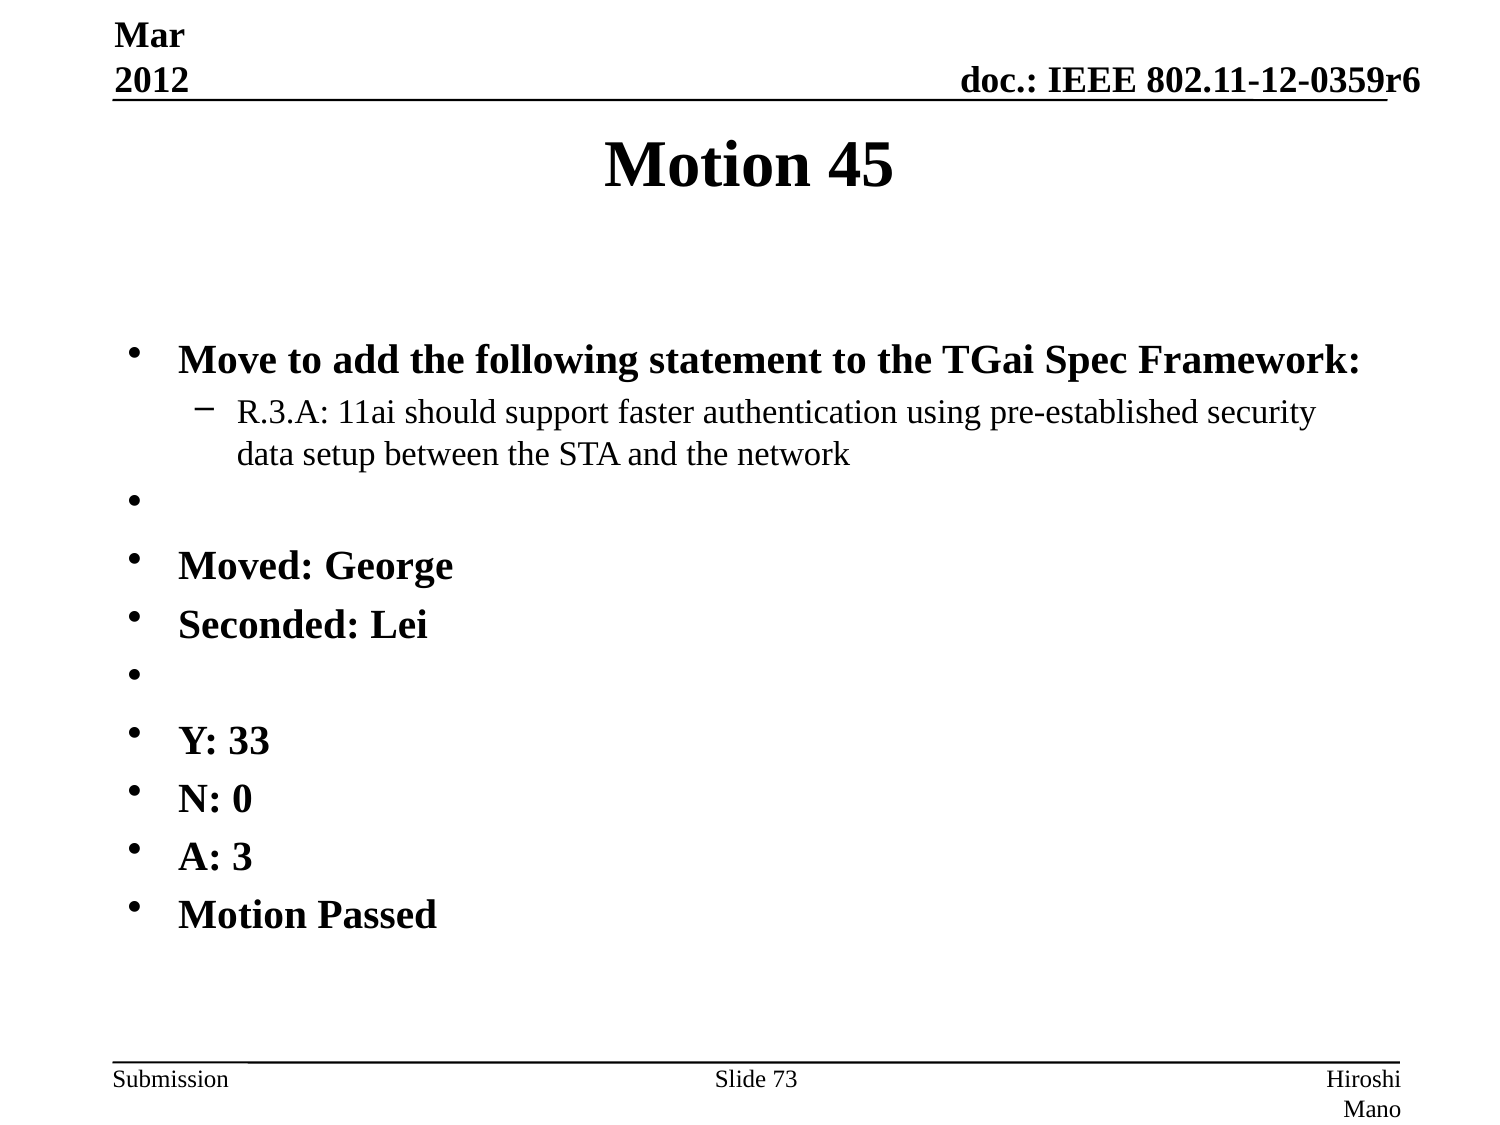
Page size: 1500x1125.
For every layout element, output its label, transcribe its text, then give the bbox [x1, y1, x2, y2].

slide_number Slide 73 [712, 1061, 800, 1093]
list Move to add the following statement to the TGai Spec Framework: R.3.A: 11ai should support faster authentication using pre-established security data setup between the STA and the network Moved: George Seconded: Lei Y: 33 N: 0 A: 3 Motion Passed [112, 324, 1388, 1001]
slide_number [114, 54, 259, 101]
title Motion 45 [112, 112, 1388, 288]
footer Hiroshi Mano (ATRD, Root, Lab) [1324, 1061, 1402, 1093]
